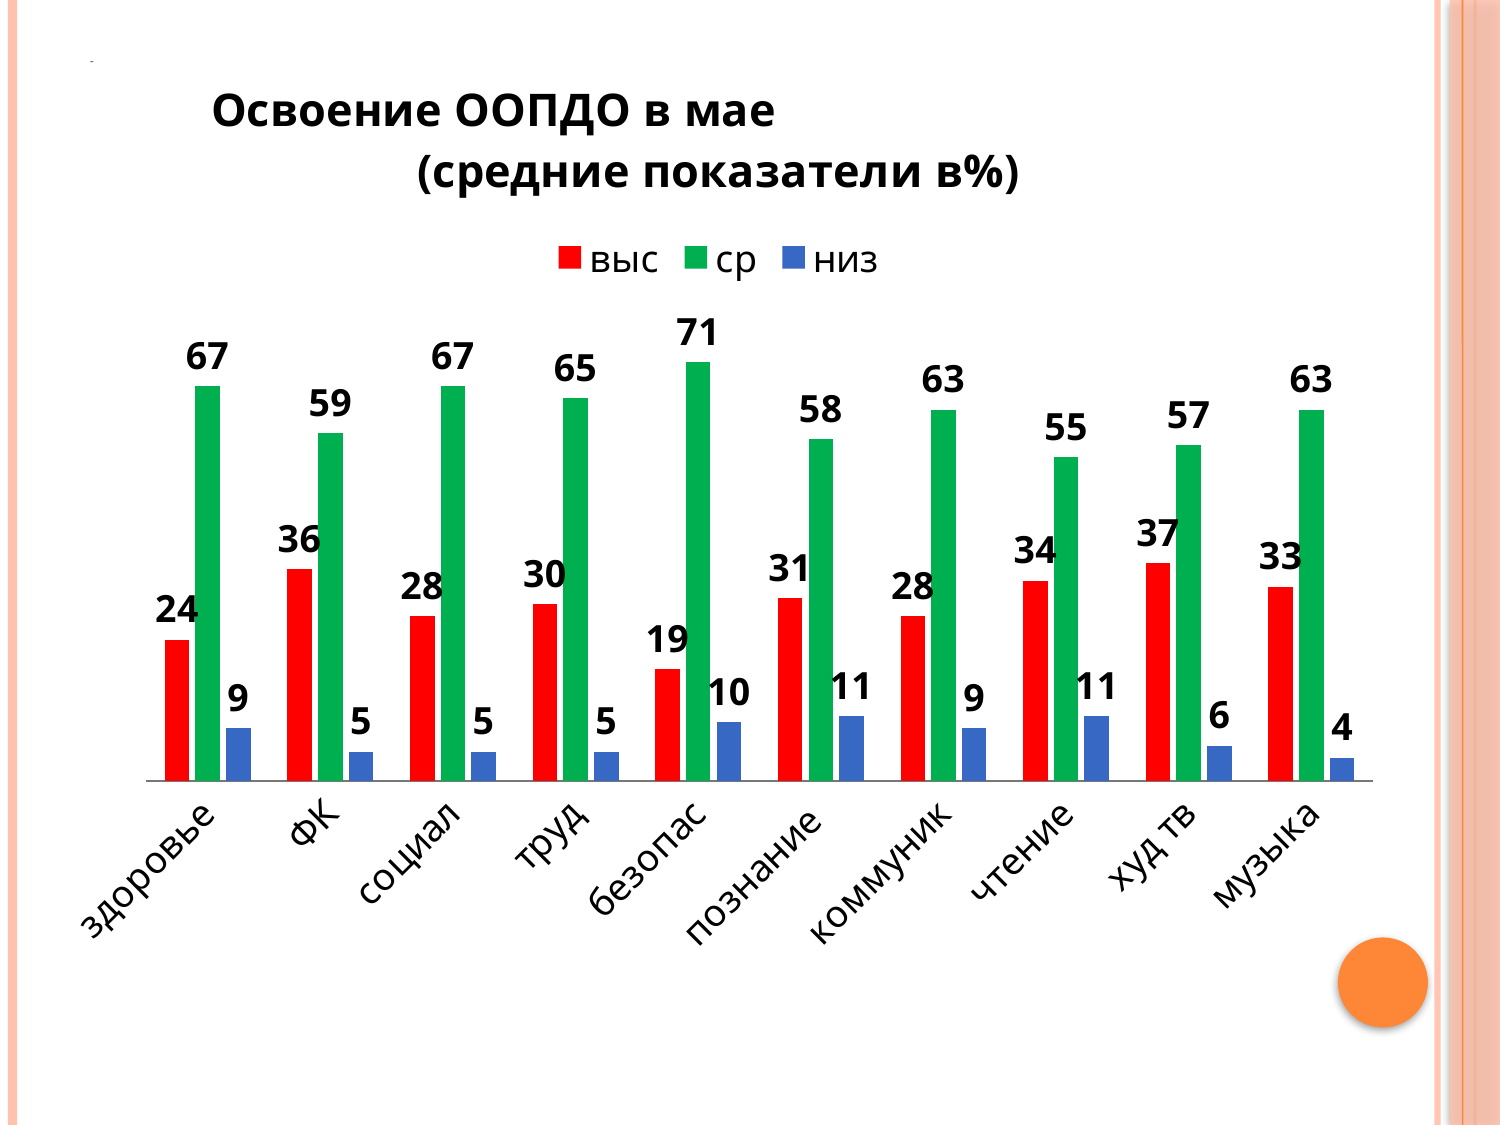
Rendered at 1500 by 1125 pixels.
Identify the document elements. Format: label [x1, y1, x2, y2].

chart [36, 36, 1401, 976]
